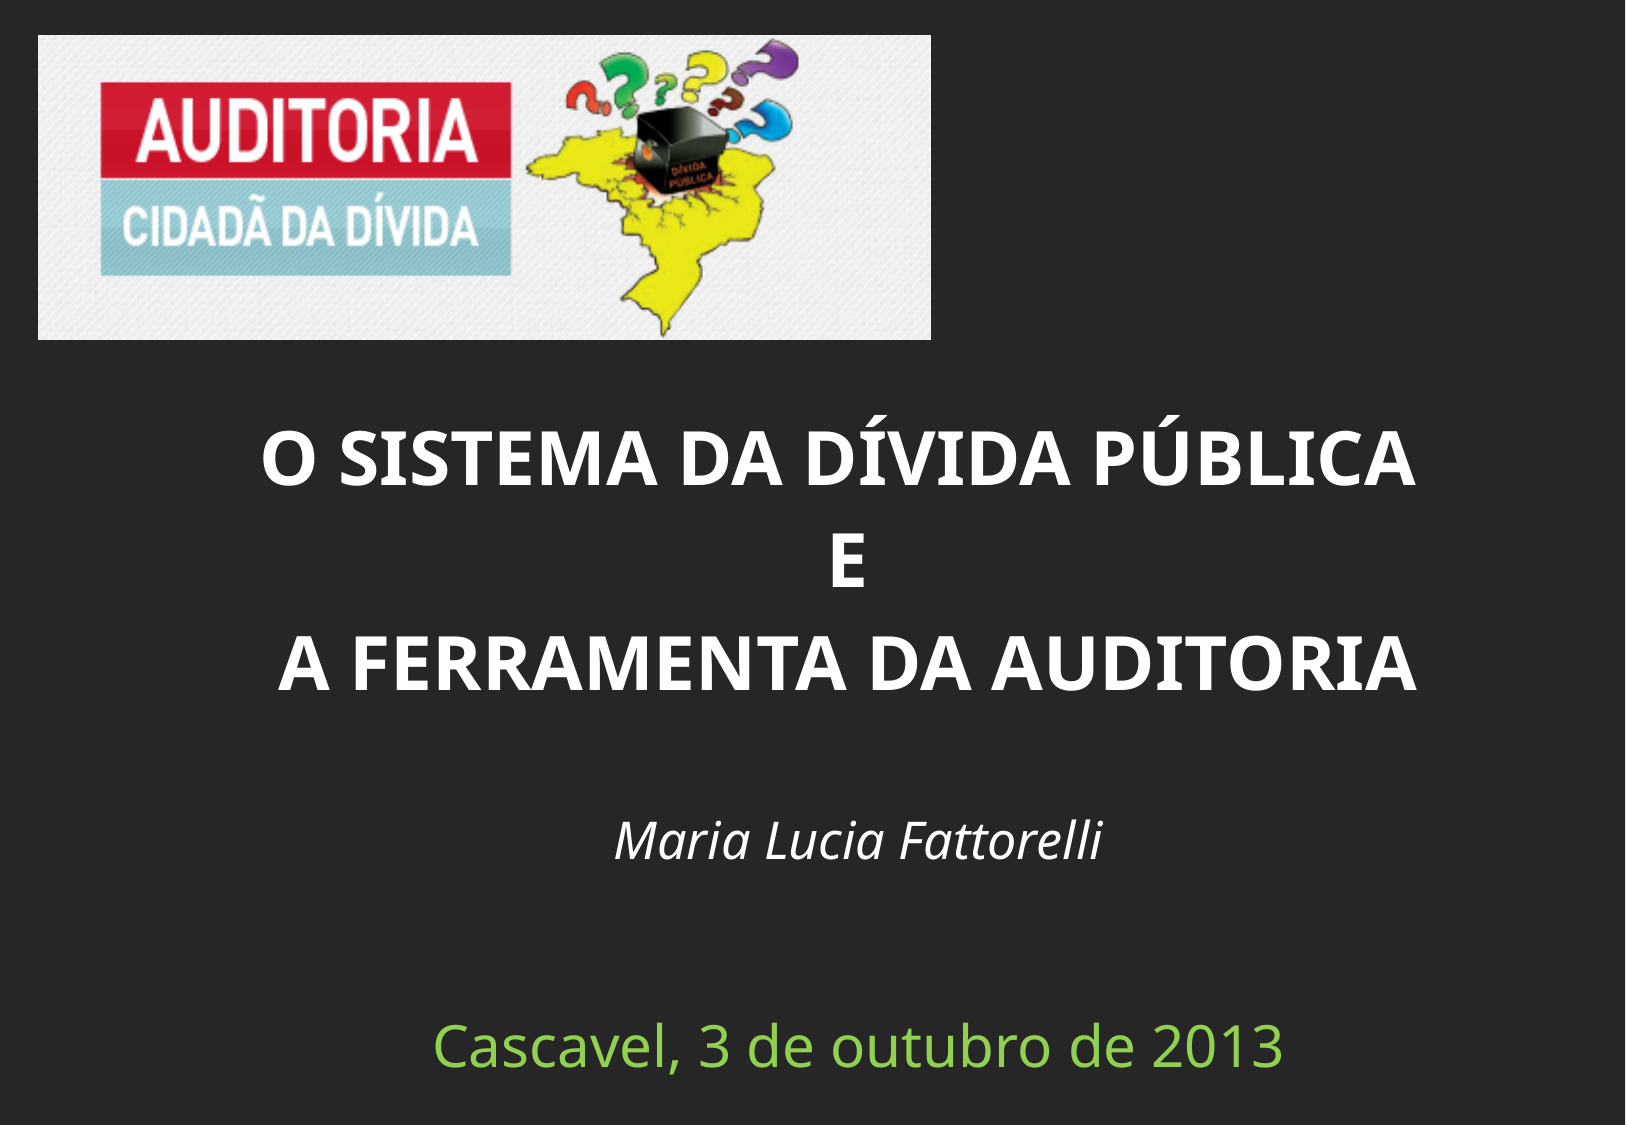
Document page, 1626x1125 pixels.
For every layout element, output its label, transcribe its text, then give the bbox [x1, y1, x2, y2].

picture [38, 34, 931, 341]
text_box Maria Lucia Fattorelli Cascavel, 3 de outubro de 2013 [45, 0, 1625, 1087]
text_box O SISTEMA DA DÍVIDA PÚBLICA E A FERRAMENTA DA AUDITORIA [115, 338, 1581, 713]
